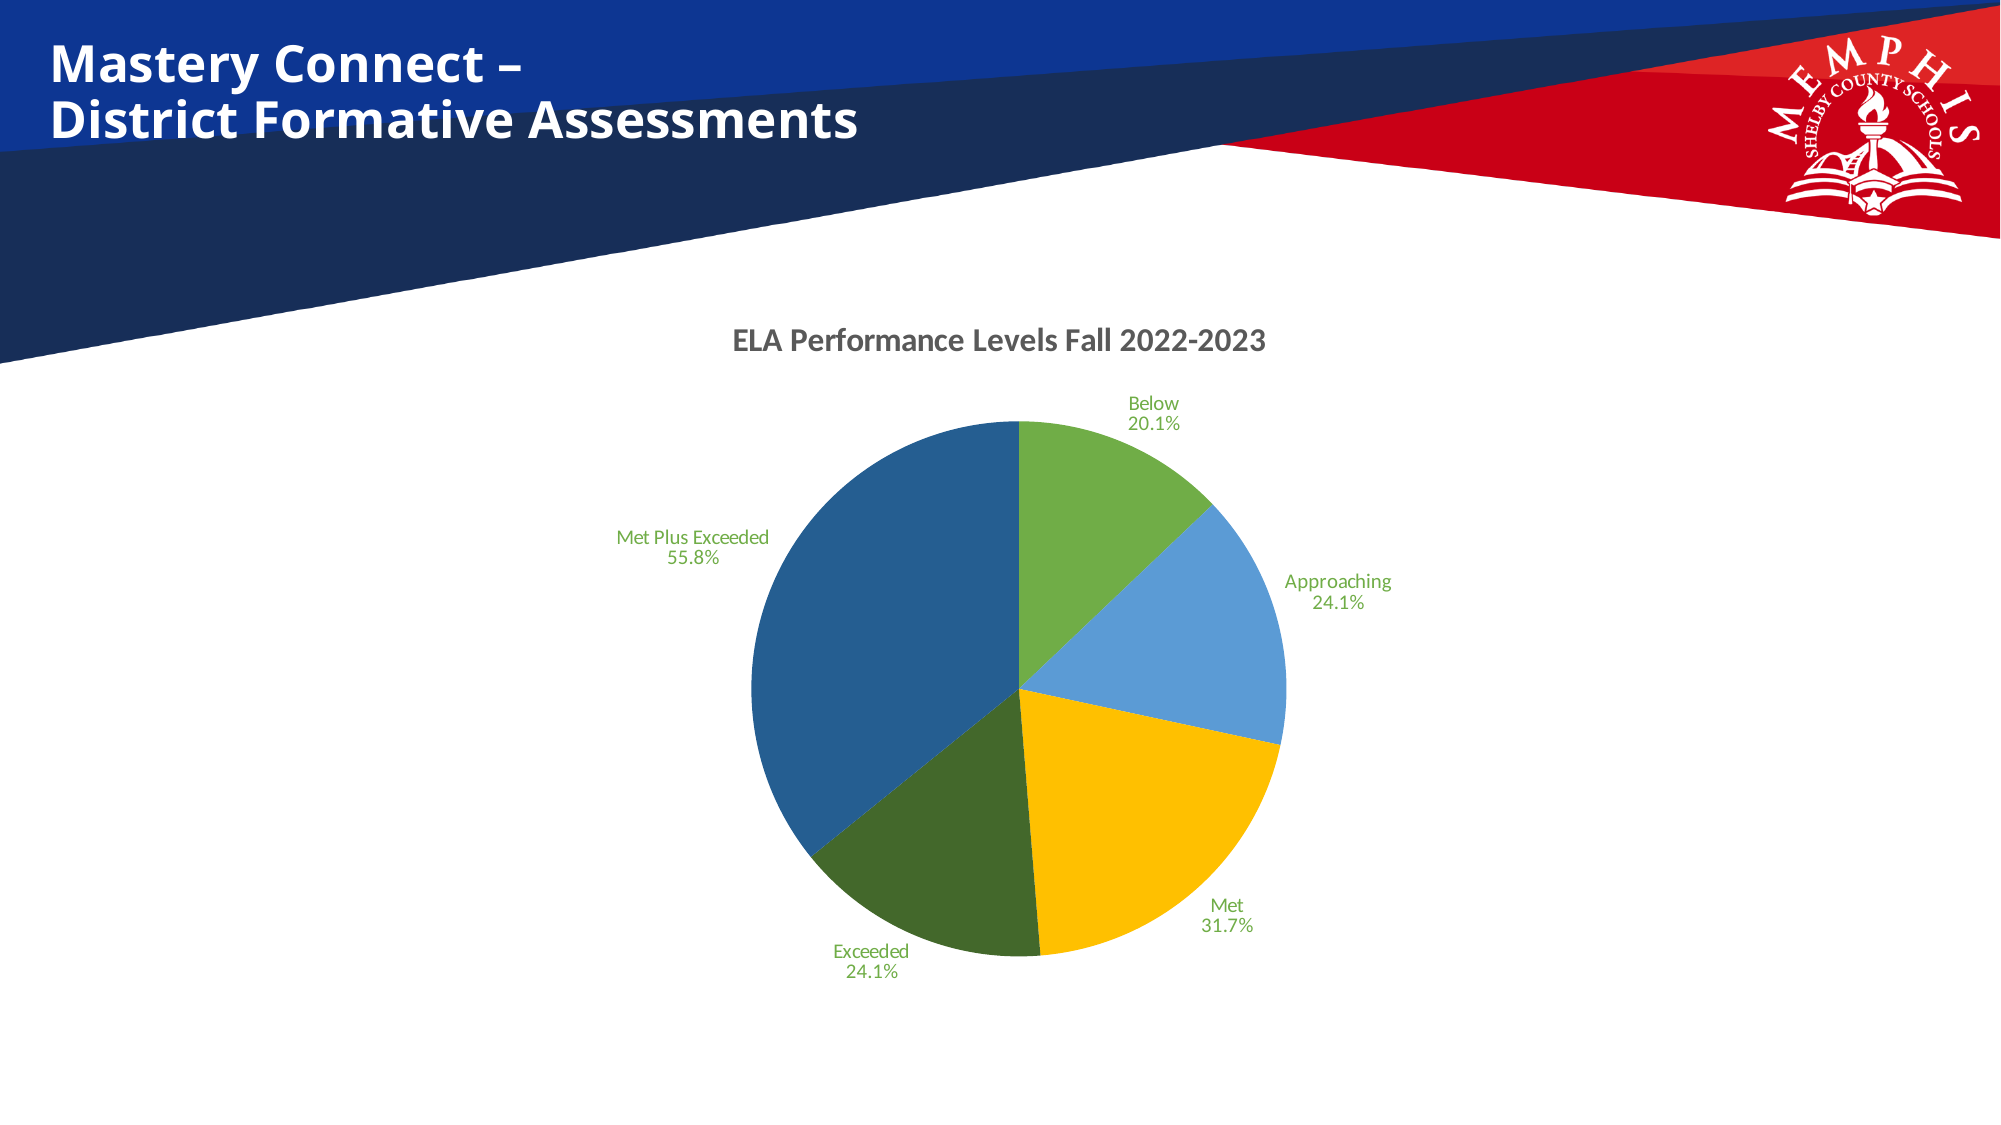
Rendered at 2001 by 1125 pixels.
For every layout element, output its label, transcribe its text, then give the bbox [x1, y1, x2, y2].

picture [0, 0, 2001, 1125]
title Mastery Connect – District Formative Assessments [34, 30, 1863, 219]
chart [137, 294, 1863, 1009]
